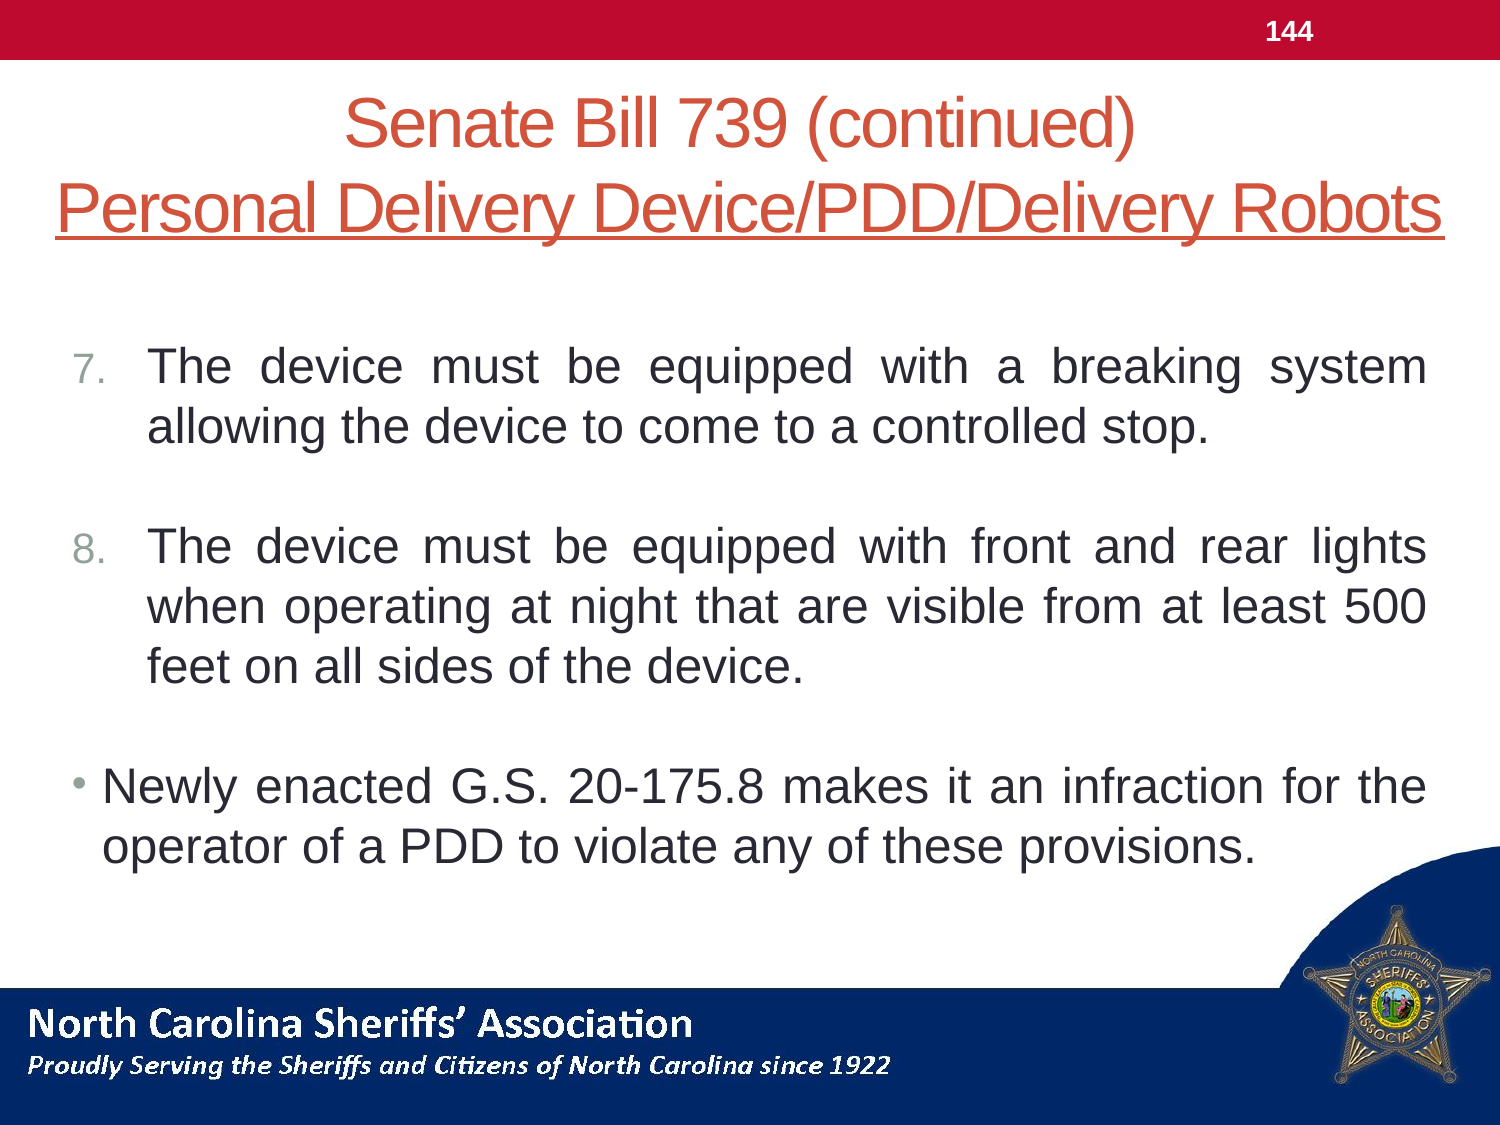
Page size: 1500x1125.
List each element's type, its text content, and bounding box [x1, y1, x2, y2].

slide_number 144 [1250, 3, 1425, 57]
title Senate Bill 739 (continued) Personal Delivery Device/PDD/Delivery Robots [25, 56, 1475, 266]
picture [0, 74, 1500, 1125]
list The device must be equipped with a breaking system allowing the device to come to a controlled stop. The device must be equipped with front and rear lights when operating at night that are visible from at least 500 feet on all sides of the device. Newly enacted G.S. 20-175.8 makes it an infraction for the operator of a PDD to violate any of these provisions. [56, 325, 1444, 1125]
